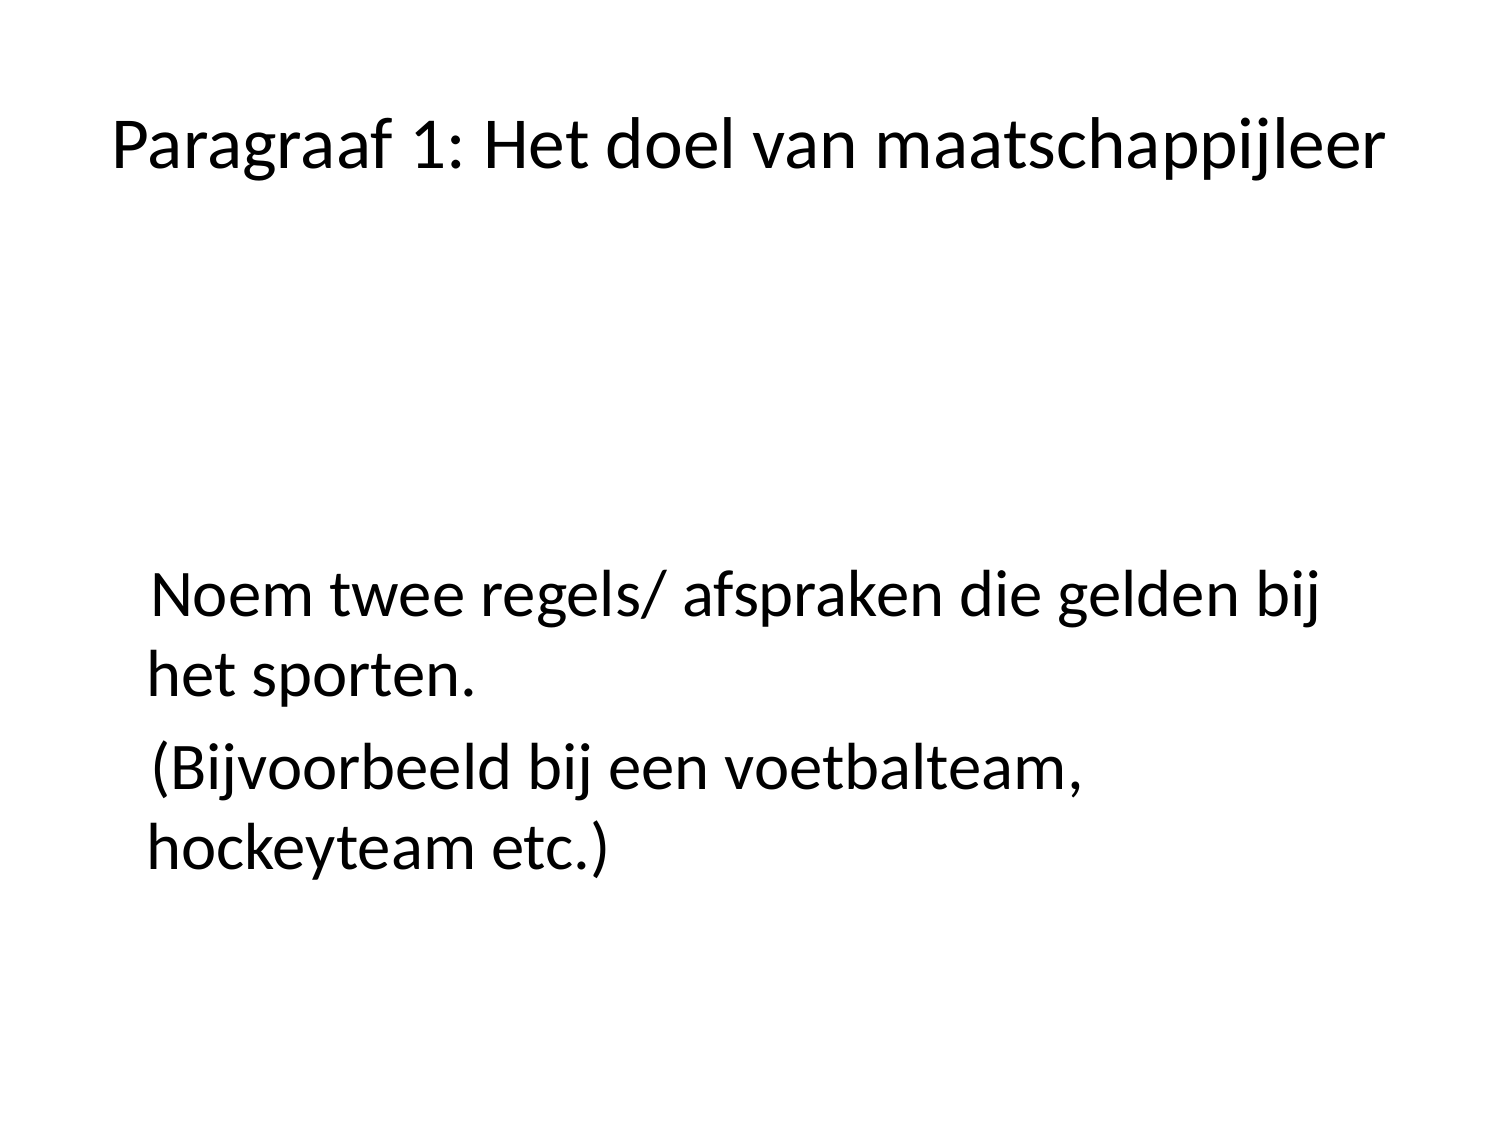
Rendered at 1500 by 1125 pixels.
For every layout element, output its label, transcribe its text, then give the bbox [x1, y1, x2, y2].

list Noem twee regels/ afspraken die gelden bij het sporten. (Bijvoorbeeld bij een voetbalteam, hockeyteam etc.) [75, 262, 1425, 1005]
title Paragraaf 1: Het doel van maatschappijleer [75, 45, 1425, 233]
